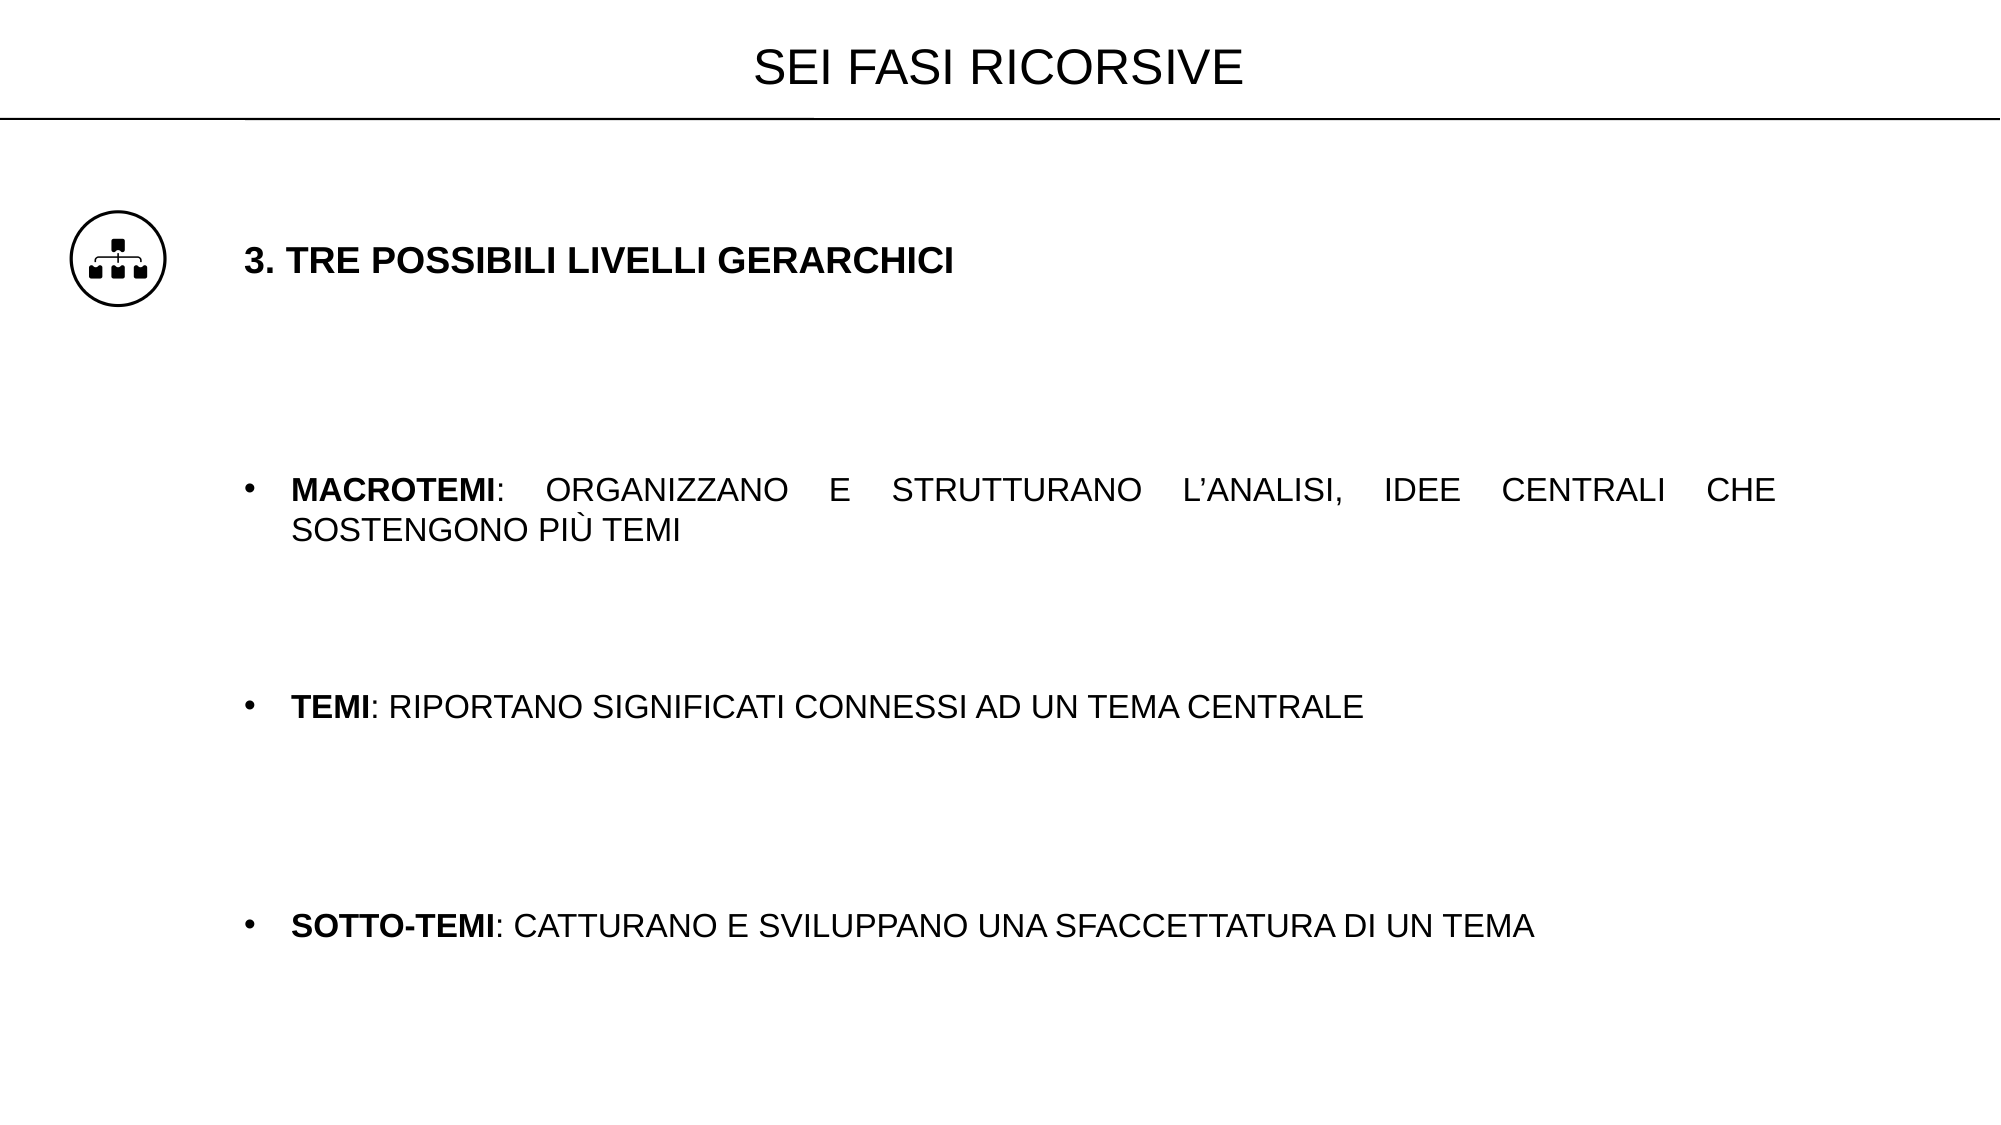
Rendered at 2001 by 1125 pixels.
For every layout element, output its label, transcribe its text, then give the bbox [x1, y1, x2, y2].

text_box Temi: riportano significati connessi ad un tema centrale [229, 677, 1687, 733]
text_box Macrotemi: organizzano e strutturano l’analisi, idee centrali che sostengono più temi [229, 460, 1793, 556]
picture [56, 209, 180, 309]
text_box 3. Tre possibili livelli gerarchici [229, 228, 1687, 289]
text_box Sotto-temi: catturano e sviluppano una sfaccettatura di un tema [229, 896, 1687, 952]
text_box Sei fasi ricorsive [329, 26, 1669, 102]
